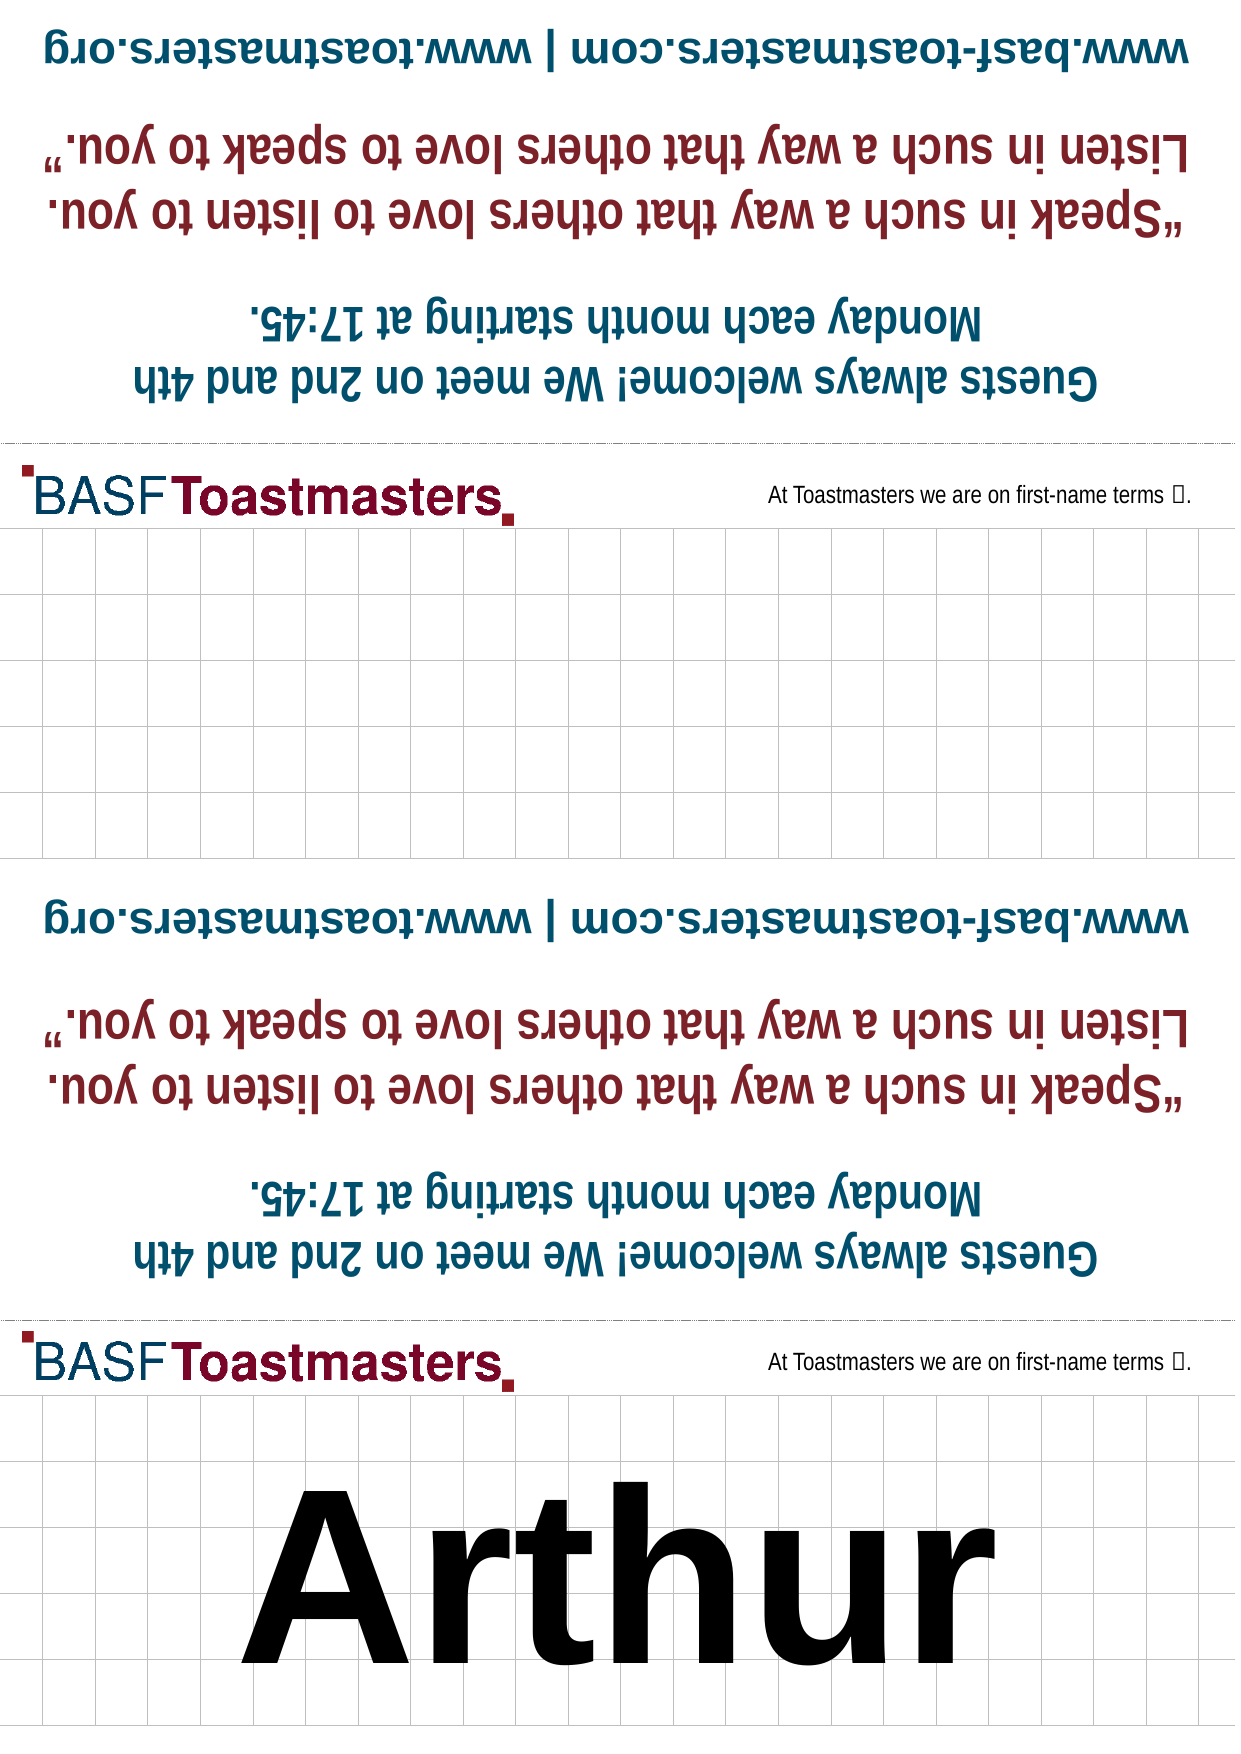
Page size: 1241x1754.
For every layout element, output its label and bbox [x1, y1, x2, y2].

text_box [0, 21, 1241, 1725]
